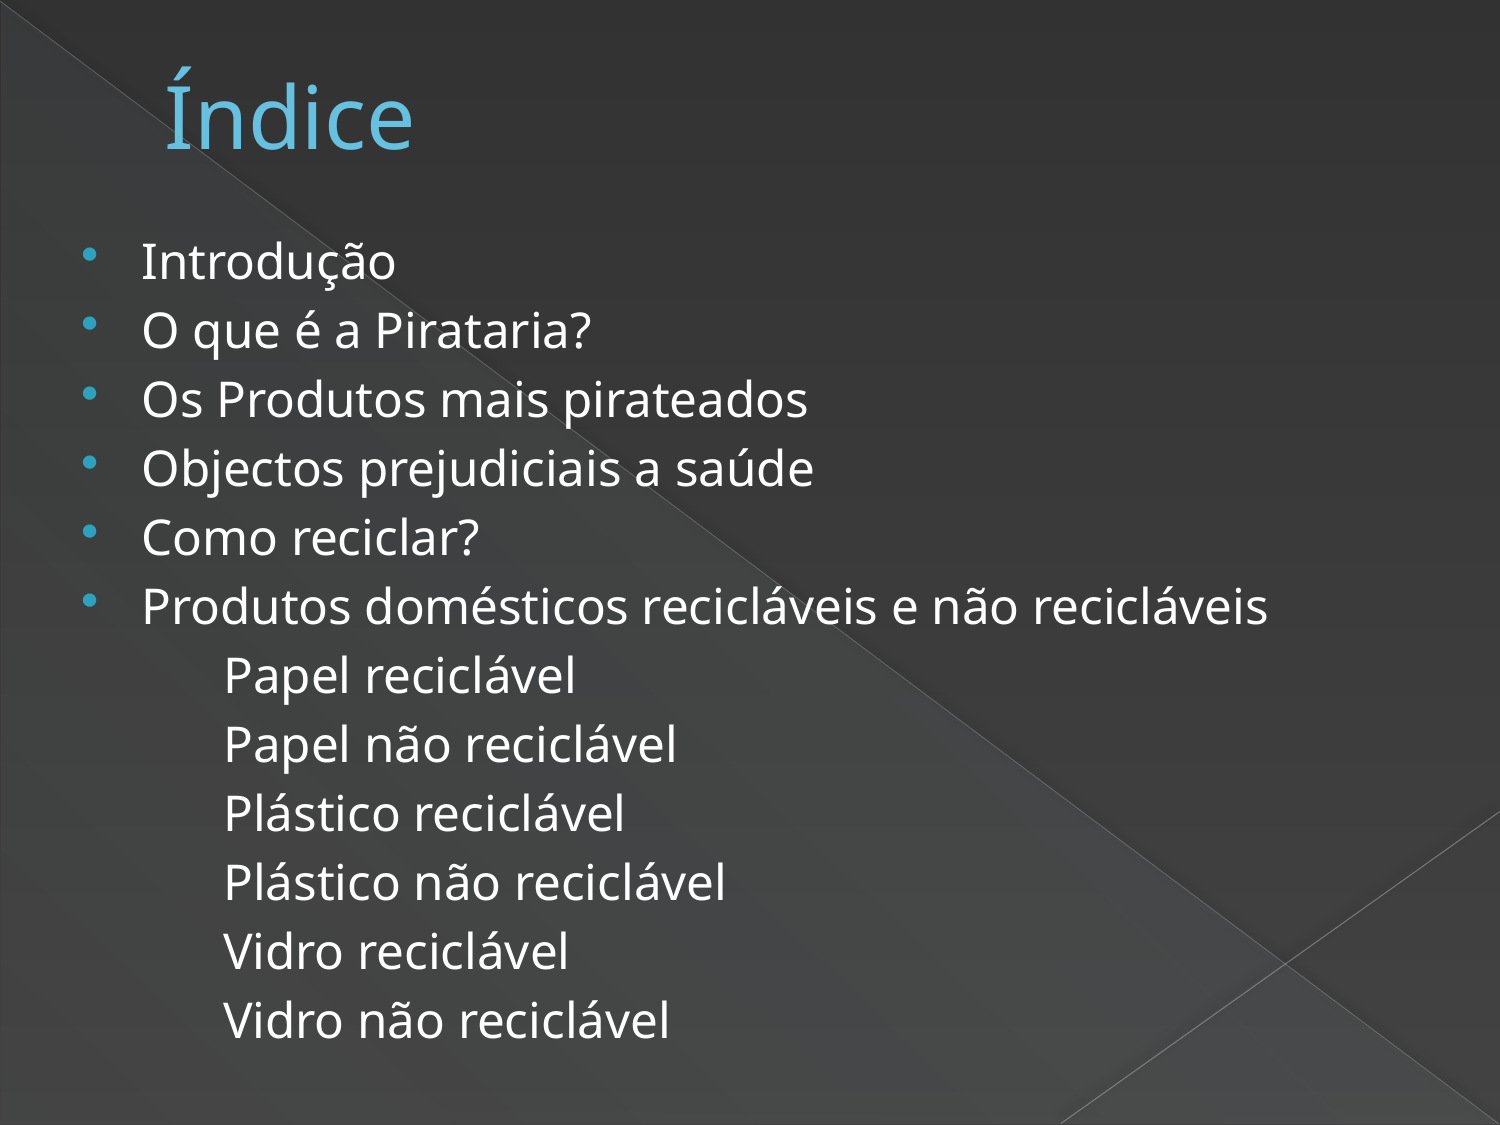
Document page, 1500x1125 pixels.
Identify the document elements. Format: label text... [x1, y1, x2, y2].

list Introdução O que é a Pirataria? Os Produtos mais pirateados Objectos prejudiciais a saúde Como reciclar? Produtos domésticos recicláveis e não recicláveis Papel reciclável Papel não reciclável Plástico reciclável Plástico não reciclável Vidro reciclável Vidro não reciclável [58, 222, 1409, 1067]
title Índice [70, 0, 1421, 230]
